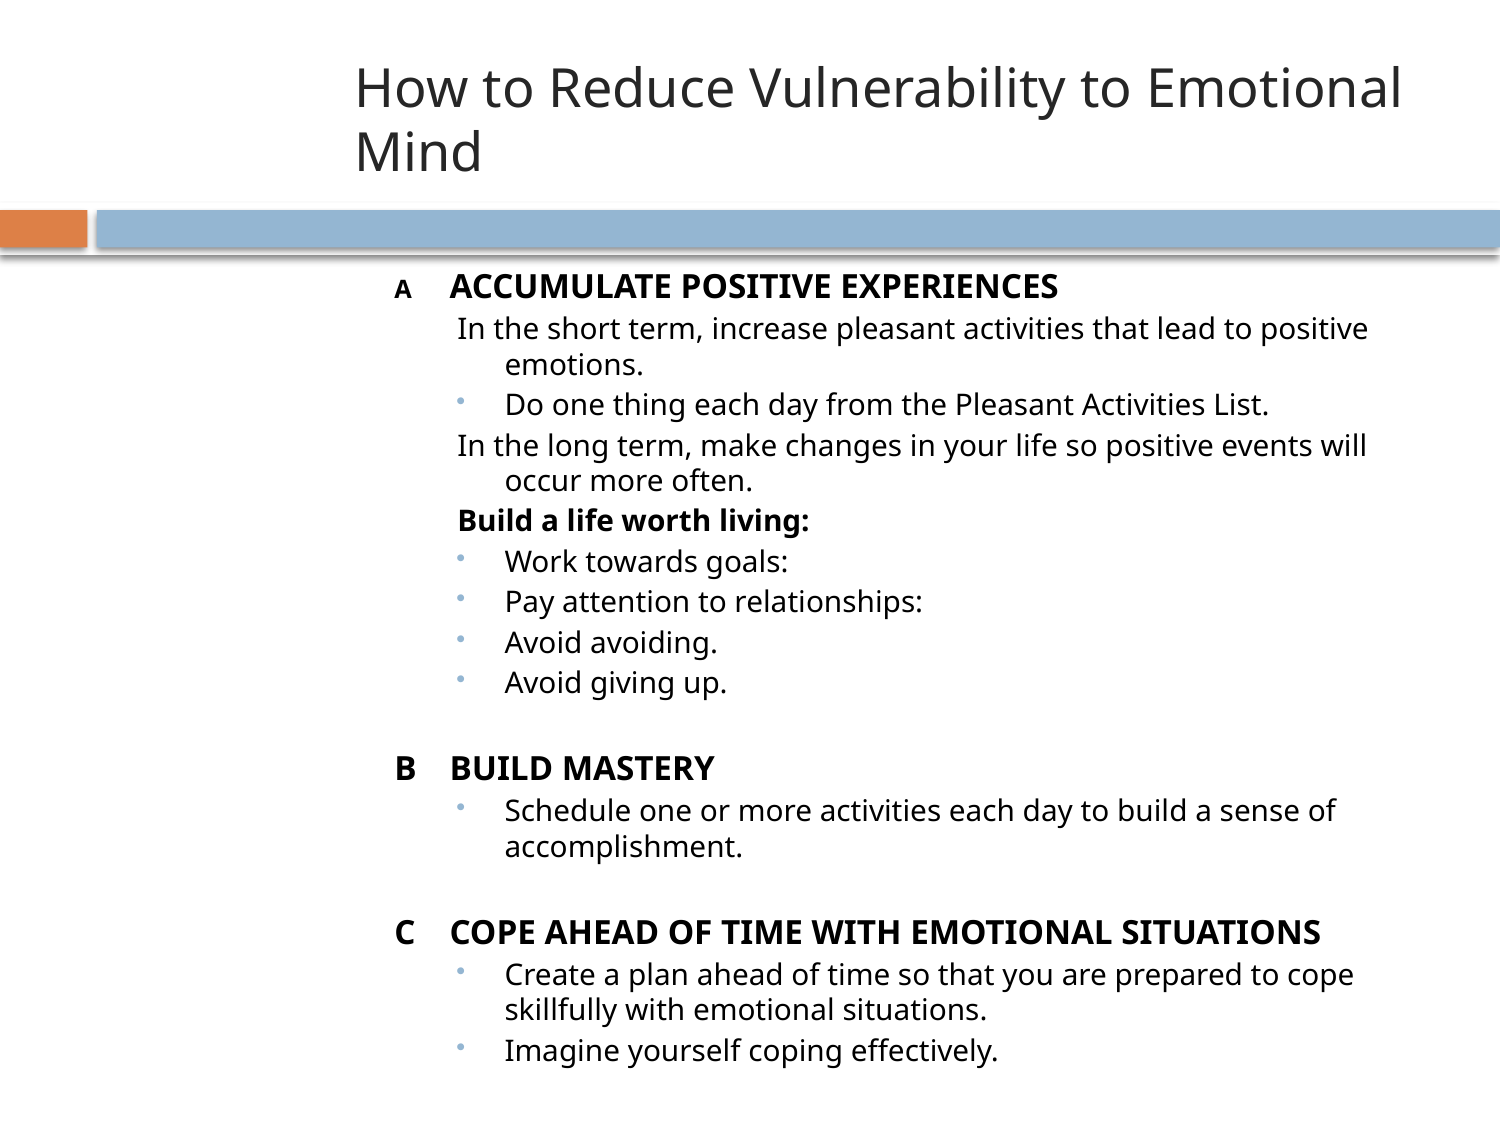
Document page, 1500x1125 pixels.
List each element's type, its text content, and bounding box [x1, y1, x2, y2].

title How to Reduce Vulnerability to Emotional Mind [339, 45, 1425, 191]
list A ACCUMULATE POSITIVE EXPERIENCES In the short term, increase pleasant activities that lead to positive emotions. Do one thing each day from the Pleasant Activities List. In the long term, make changes in your life so positive events will occur more often. Build a life worth living: Work towards goals: Pay attention to relationships: Avoid avoiding. Avoid giving up. B BUILD MASTERY Schedule one or more activities each day to build a sense of accomplishment. C COPE AHEAD OF TIME WITH EMOTIONAL SITUATIONS Create a plan ahead of time so that you are prepared to cope skillfully with emotional situations. Imagine yourself coping effectively. [379, 257, 1430, 1094]
